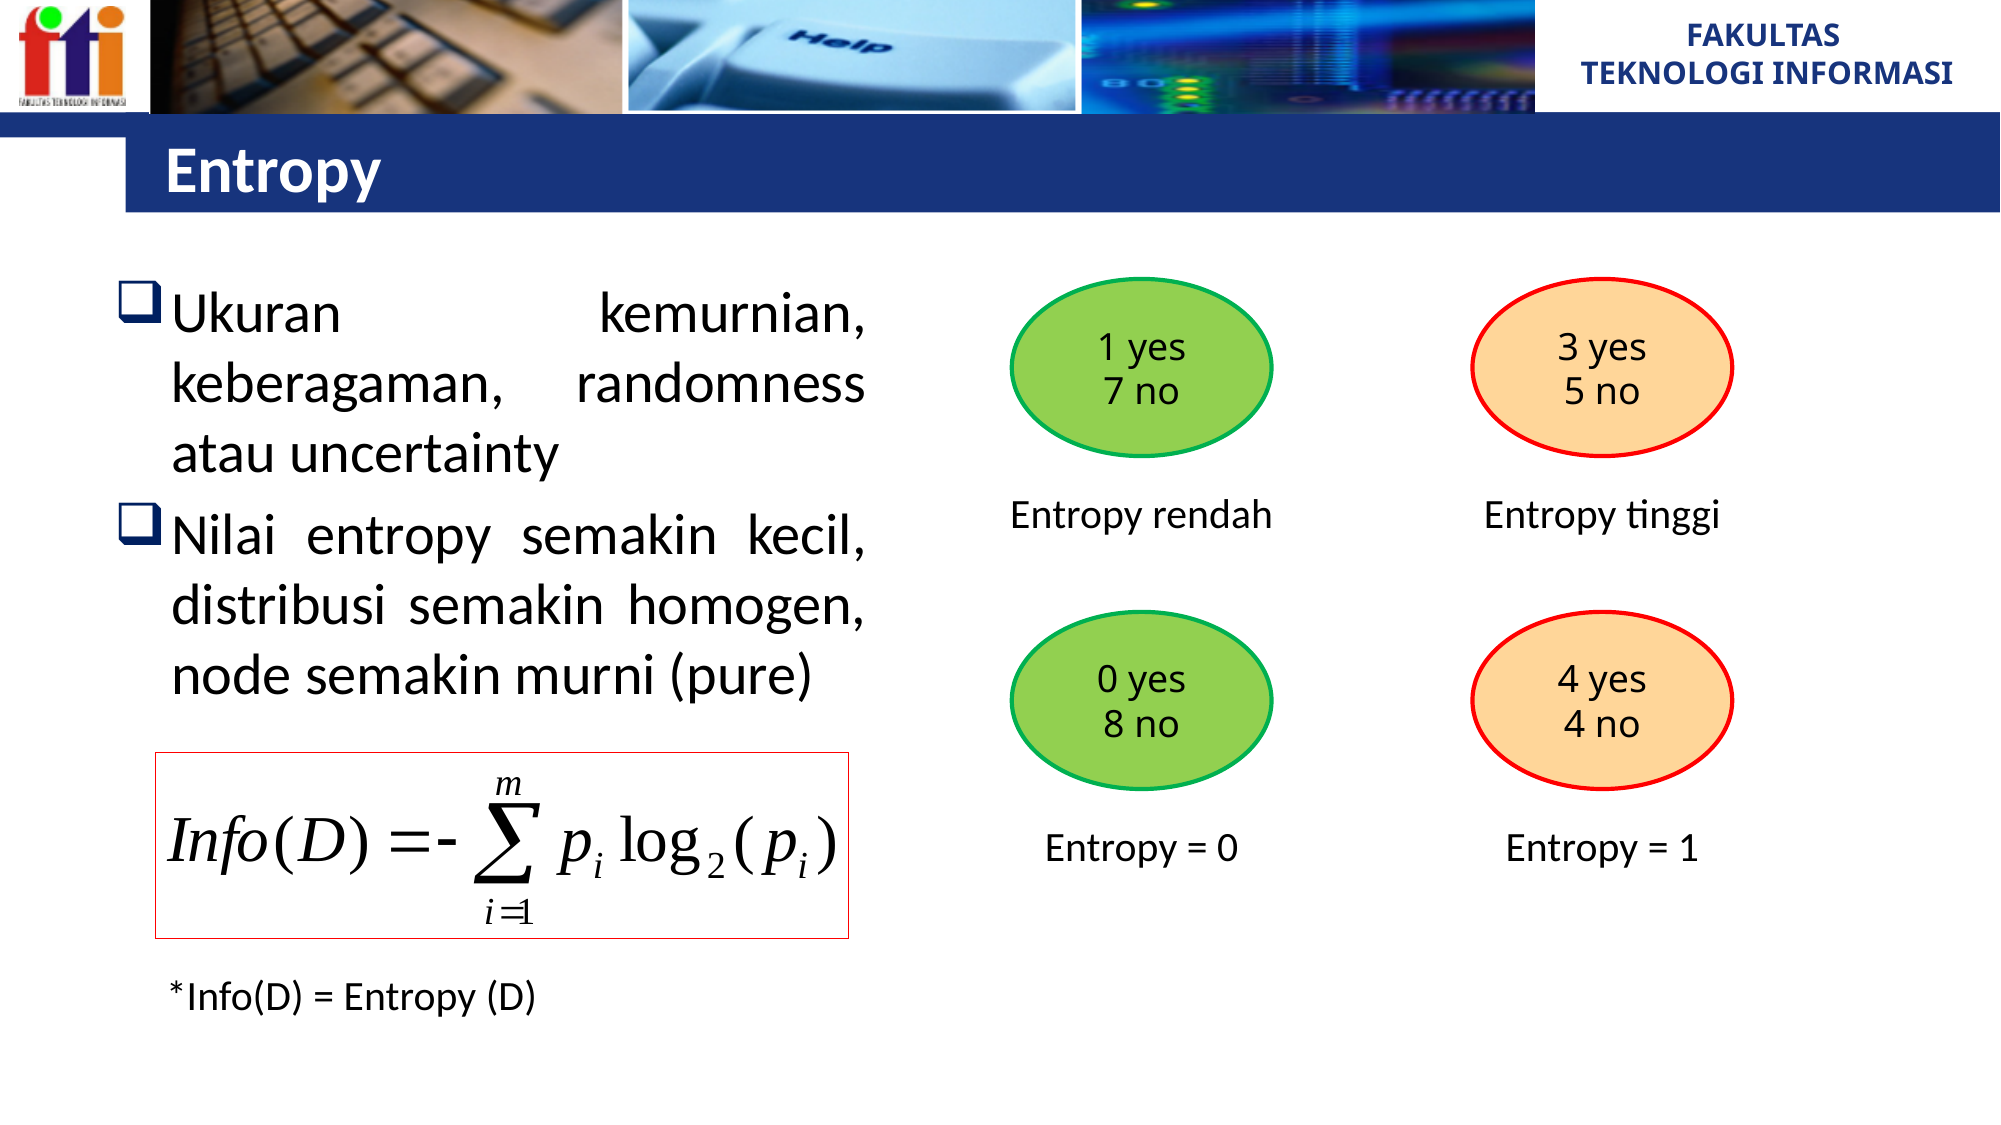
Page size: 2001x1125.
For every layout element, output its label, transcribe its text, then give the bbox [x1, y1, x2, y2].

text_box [1467, 278, 1737, 546]
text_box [994, 278, 1290, 546]
list Ukuran kemurnian, keberagaman, randomness atau uncertainty Nilai entropy semakin kecil, distribusi semakin homogen, node semakin murni (pure) [99, 266, 883, 1038]
text_box *Info(D) = Entropy (D) [151, 960, 553, 1026]
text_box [1011, 611, 1272, 879]
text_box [154, 752, 849, 939]
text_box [1472, 611, 1733, 879]
picture [19, 6, 126, 106]
title Entropy [149, 119, 1934, 213]
picture [149, 0, 1535, 114]
